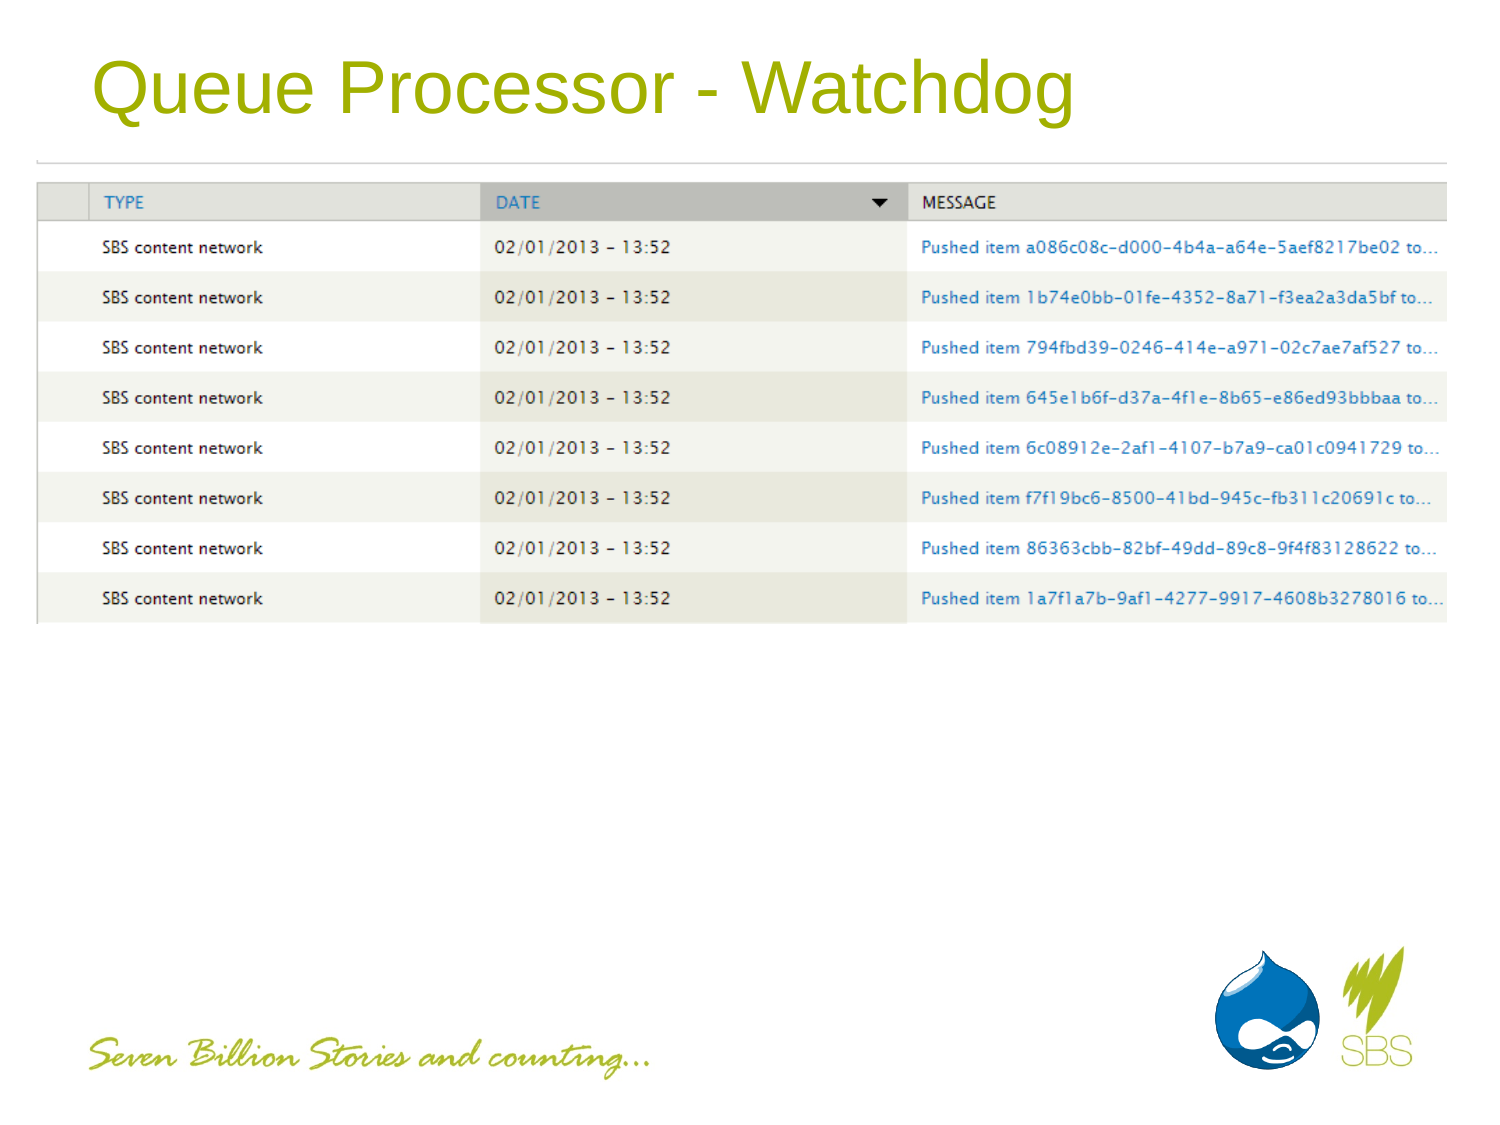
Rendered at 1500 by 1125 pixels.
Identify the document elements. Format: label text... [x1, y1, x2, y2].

picture [34, 160, 1448, 624]
title Queue Processor - Watchdog [91, 38, 1298, 130]
picture [0, 918, 1500, 1125]
